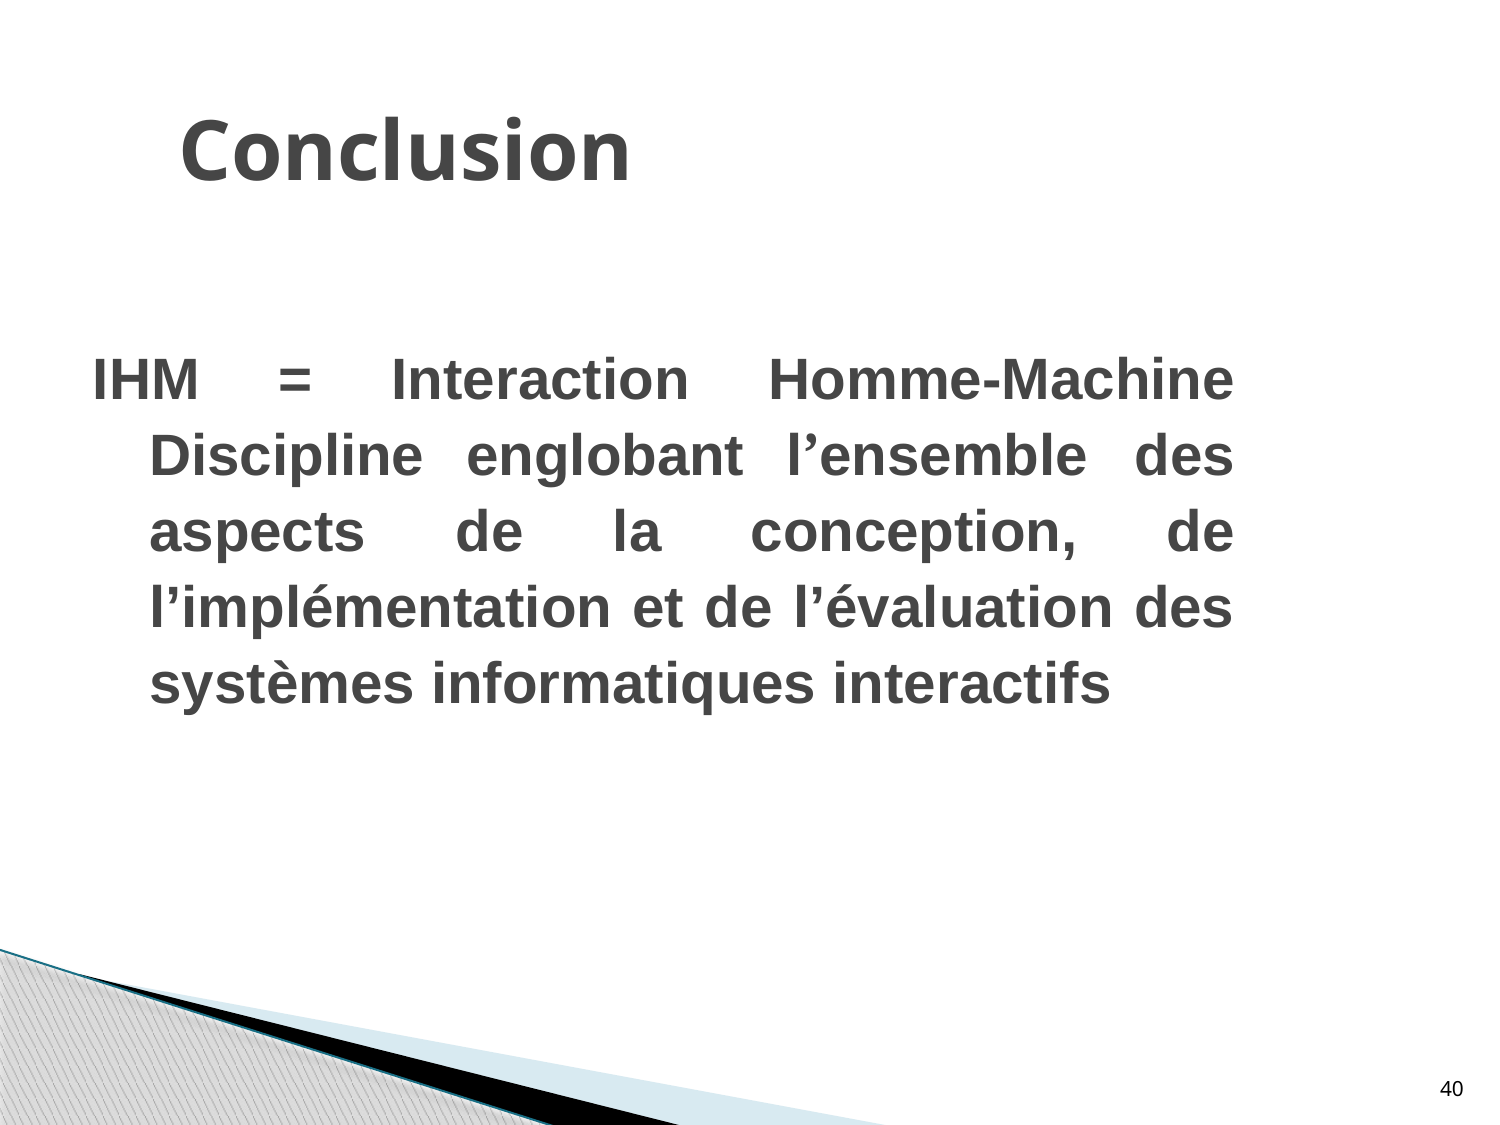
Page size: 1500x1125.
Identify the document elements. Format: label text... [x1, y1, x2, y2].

text_box IHM = Interaction Homme-Machine Discipline englobant l’ensemble des aspects de la conception, de l’implémentation et de l’évaluation des systèmes informatiques interactifs [76, 327, 1439, 812]
text_box Conclusion [163, 89, 1201, 205]
slide_number 40 [1418, 1051, 1479, 1112]
